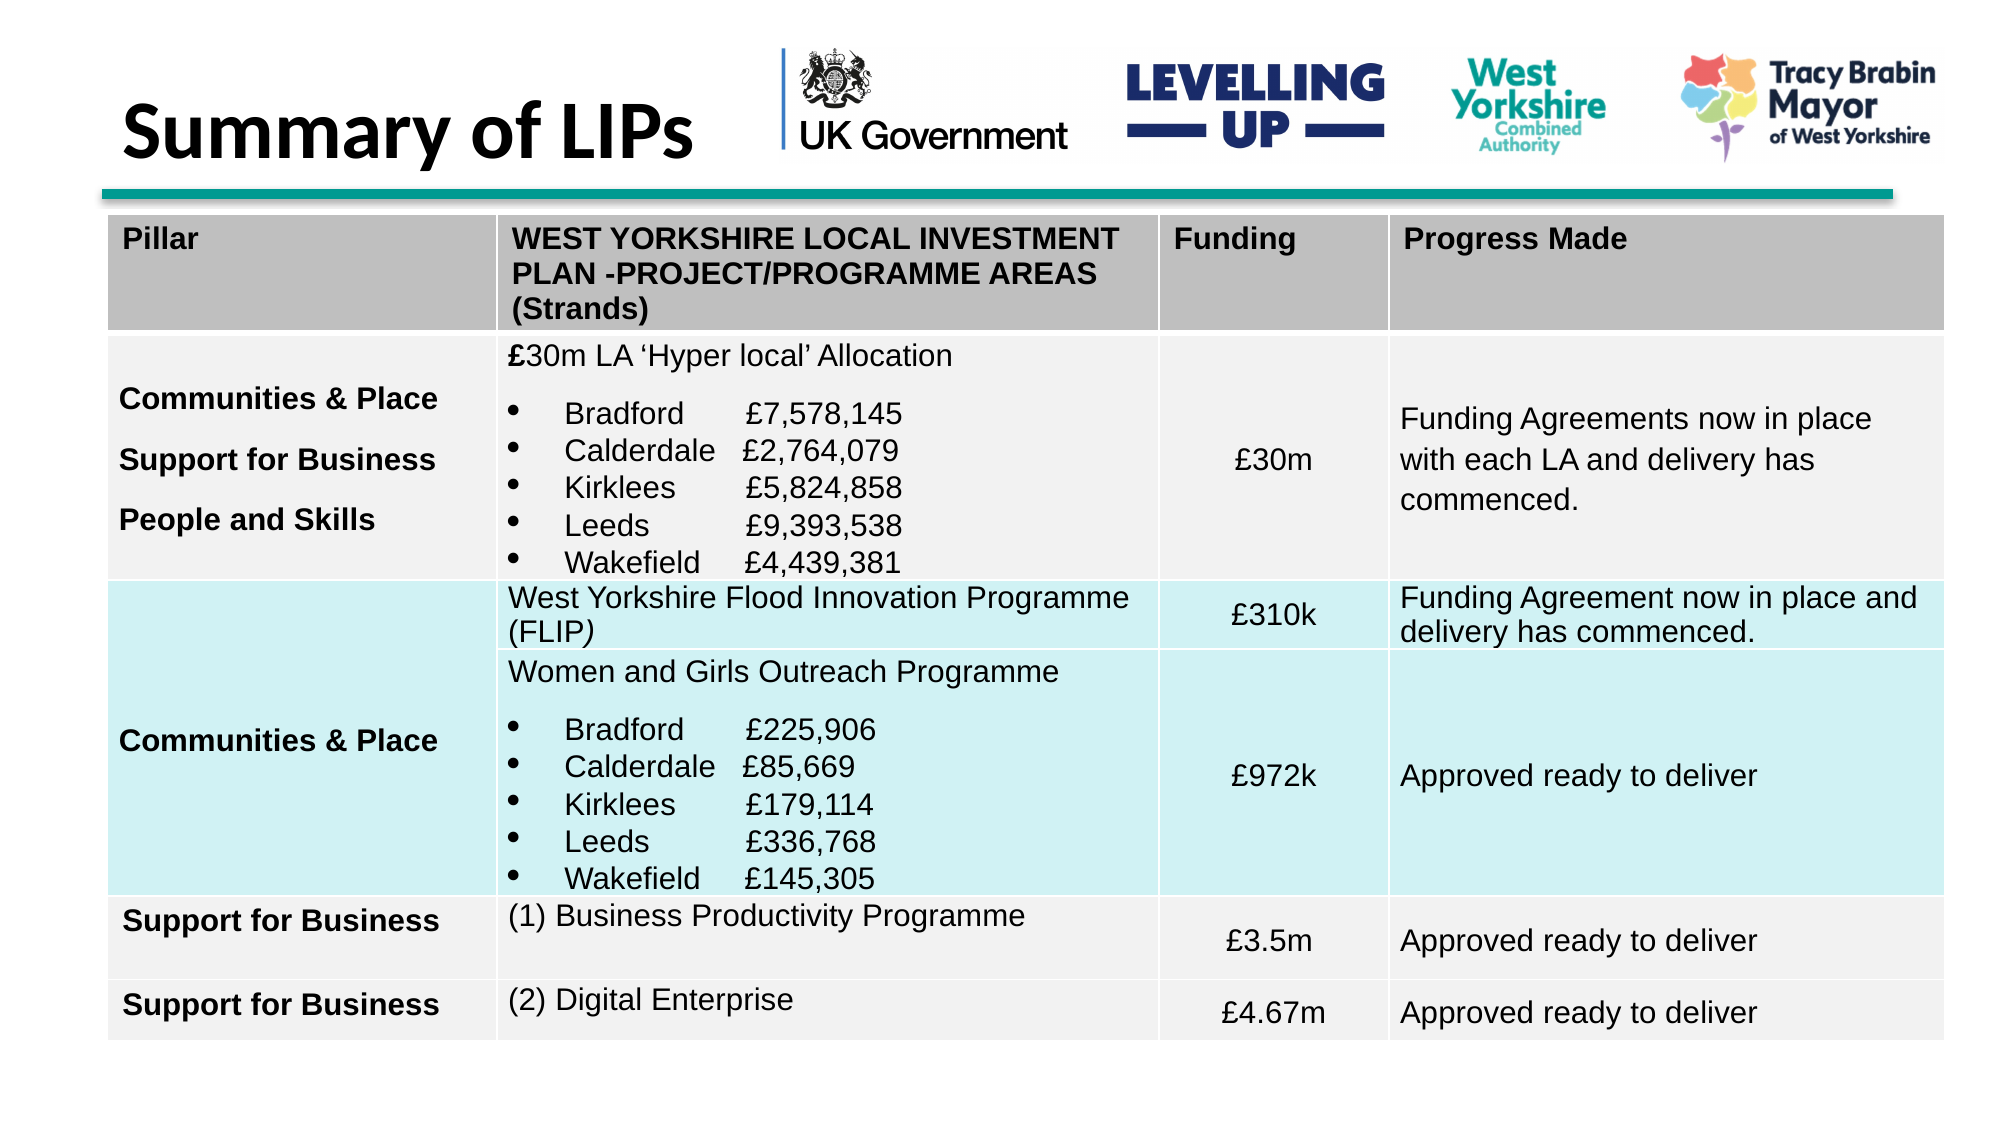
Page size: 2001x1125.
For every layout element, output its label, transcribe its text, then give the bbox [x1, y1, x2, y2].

table_cell £972k [1160, 650, 1388, 895]
table_cell Communities & Place Support for Business People and Skills [108, 336, 496, 579]
table_cell West Yorkshire Flood Innovation Programme (FLIP) [498, 581, 1158, 648]
table_header Progress Made [1390, 215, 1944, 330]
table_cell (2) Digital Enterprise [498, 980, 1158, 1040]
table_cell Women and Girls Outreach Programme Bradford £225,906 Calderdale £85,669 Kirklees £179,114 Leeds £336,768 Wakefield £145,305 [498, 650, 1158, 895]
table_cell £3.5m [1160, 897, 1388, 979]
table_cell Funding Agreements now in place with each LA and delivery has commenced. [1390, 336, 1944, 579]
table_header Funding [1160, 215, 1388, 330]
table_cell £30m LA ‘Hyper local’ Allocation Bradford £7,578,145 Calderdale £2,764,079 Kirklees £5,824,858 Leeds £9,393,538 Wakefield £4,439,381 [498, 336, 1158, 579]
table_cell Support for Business [108, 897, 496, 979]
table_cell Approved ready to deliver [1390, 650, 1944, 895]
picture [779, 47, 1945, 165]
table_cell Approved ready to deliver [1390, 897, 1944, 979]
table_cell £4.67m [1160, 980, 1388, 1040]
table_header Pillar [108, 215, 496, 330]
table_cell £310k [1160, 581, 1388, 648]
table_cell (1) Business Productivity Programme [498, 897, 1158, 979]
table_cell £30m [1160, 336, 1388, 579]
table_cell Support for Business [108, 980, 496, 1040]
title Summary of LIPs [107, 29, 1833, 183]
table_cell Approved ready to deliver [1390, 980, 1944, 1040]
table_cell Funding Agreement now in place and delivery has commenced. [1390, 581, 1944, 648]
table_cell Communities & Place [108, 581, 496, 895]
table_header WEST YORKSHIRE LOCAL INVESTMENT PLAN -PROJECT/PROGRAMME AREAS (Strands) [498, 215, 1158, 330]
